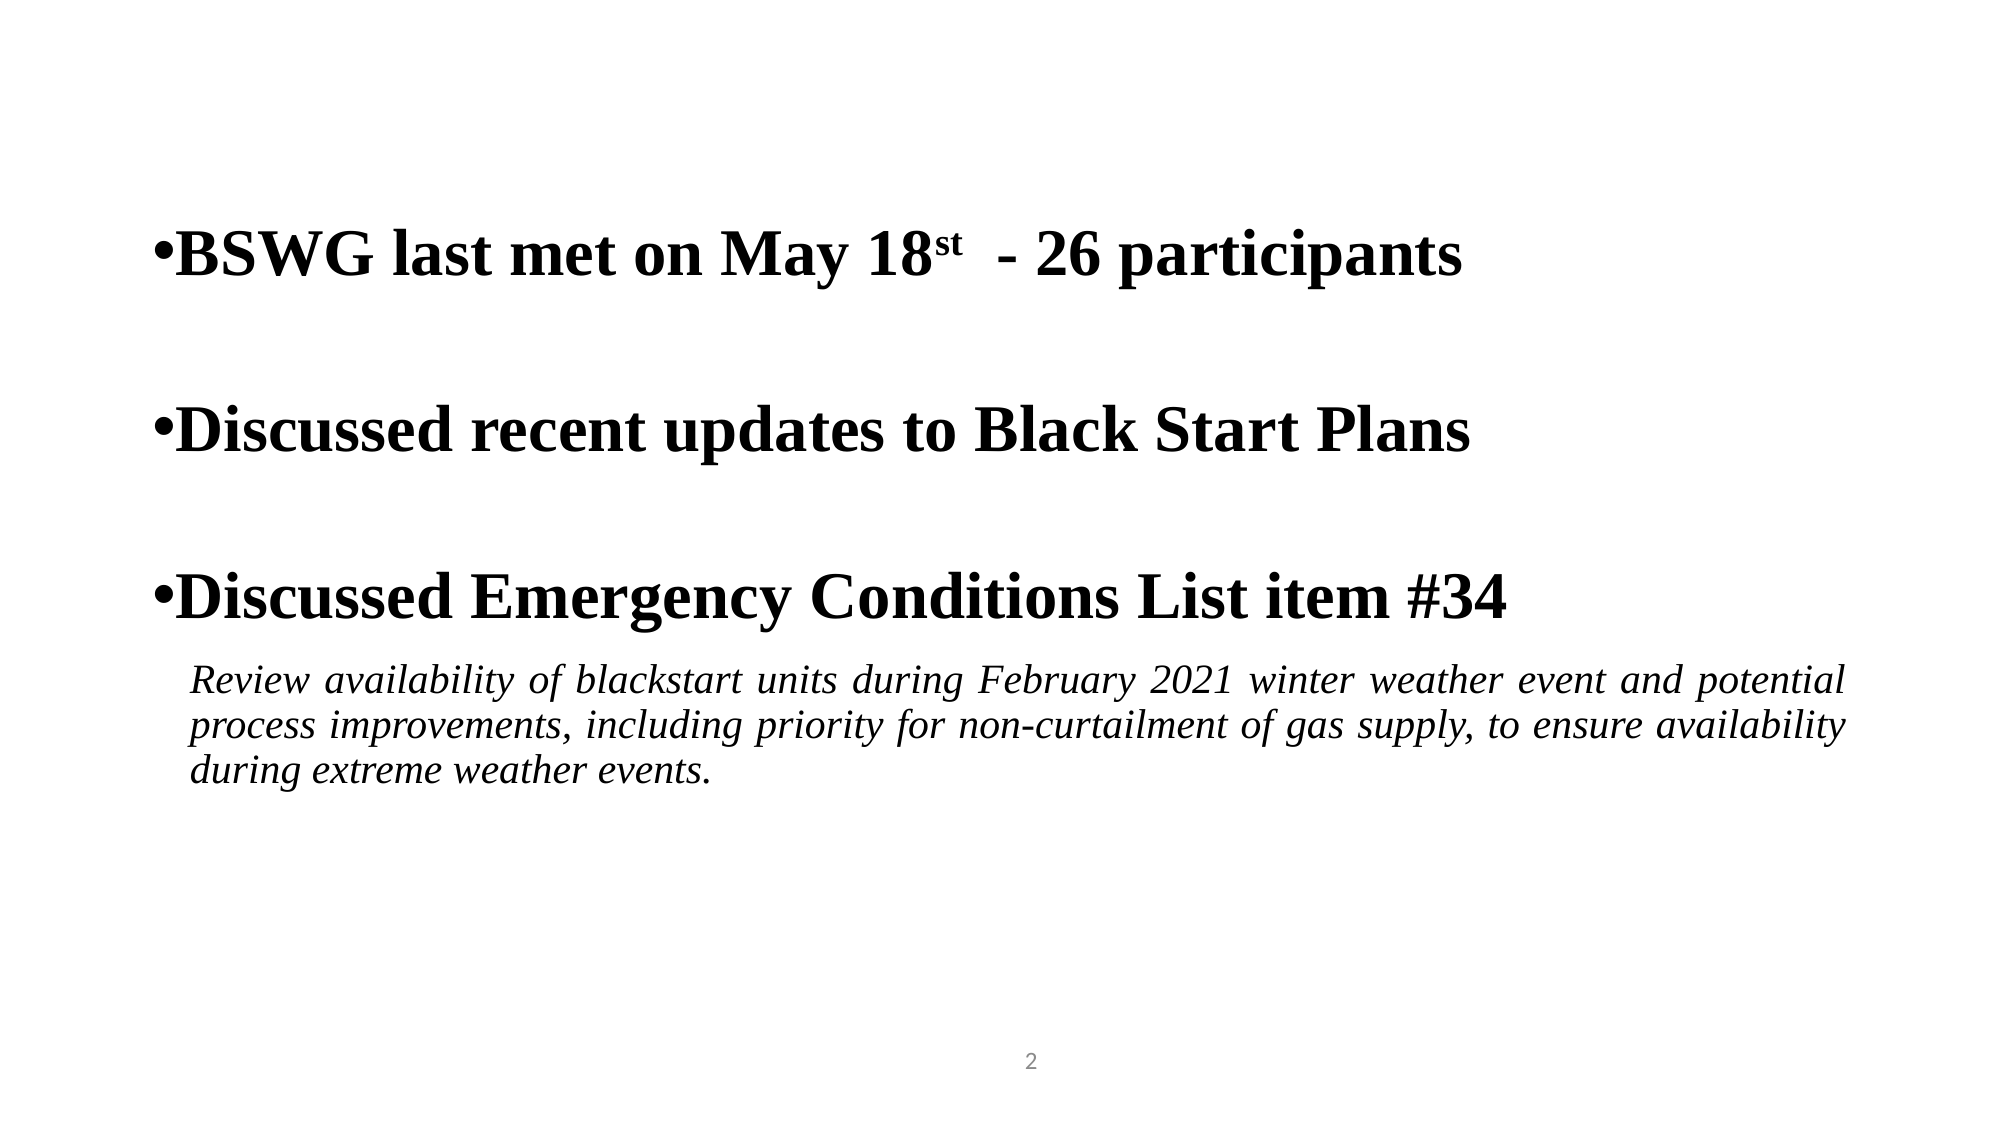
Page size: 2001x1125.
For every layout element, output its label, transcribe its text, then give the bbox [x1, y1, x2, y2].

slide_number 2 [806, 1029, 1257, 1090]
list BSWG last met on May 18st - 26 participants Discussed recent updates to Black Start Plans Discussed Emergency Conditions List item #34 Review availability of blackstart units during February 2021 winter weather event and potential process improvements, including priority for non-curtailment of gas supply, to ensure availability during extreme weather events. [137, 210, 1863, 999]
